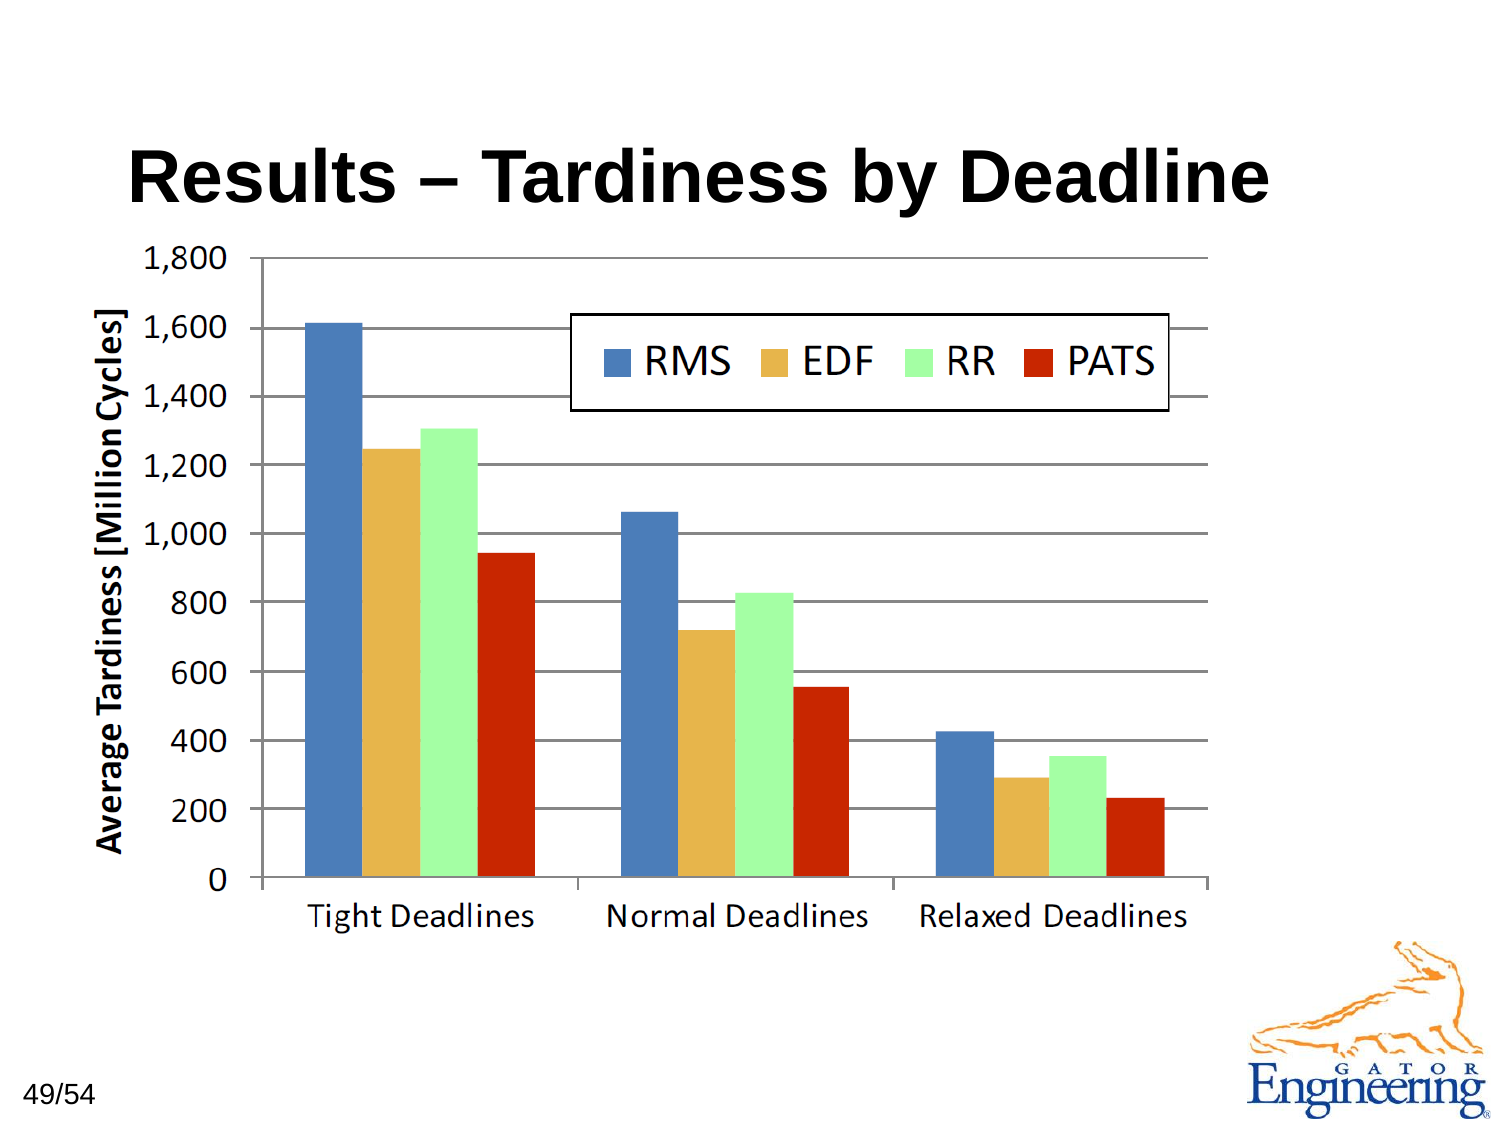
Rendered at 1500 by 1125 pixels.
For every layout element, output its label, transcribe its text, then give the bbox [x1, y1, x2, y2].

title Results – Tardiness by Deadline [75, 45, 1425, 233]
text_box 49/54 [8, 1068, 115, 1119]
text_box [1247, 941, 1491, 1119]
picture [74, 232, 1235, 938]
